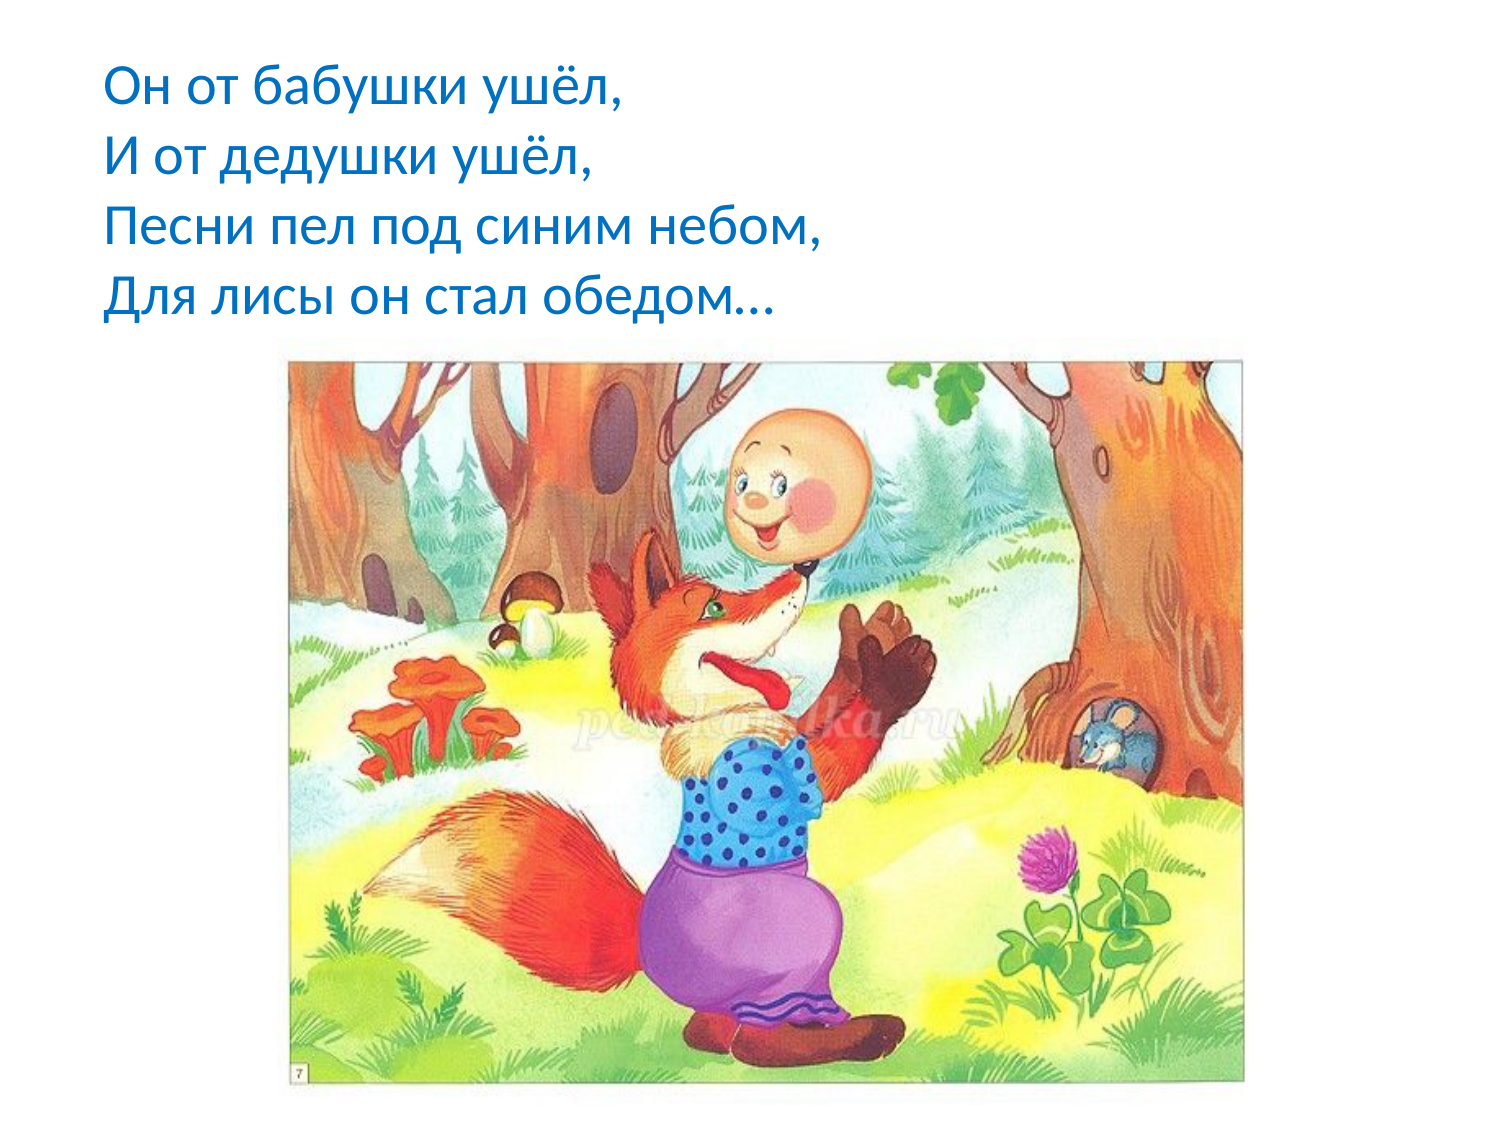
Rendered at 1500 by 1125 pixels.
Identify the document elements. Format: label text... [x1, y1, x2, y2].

picture [277, 337, 1259, 1107]
title Он от бабушки ушёл, И от дедушки ушёл, Песни пел под синим небом, Для лисы он стал обедом… [88, 0, 1318, 443]
